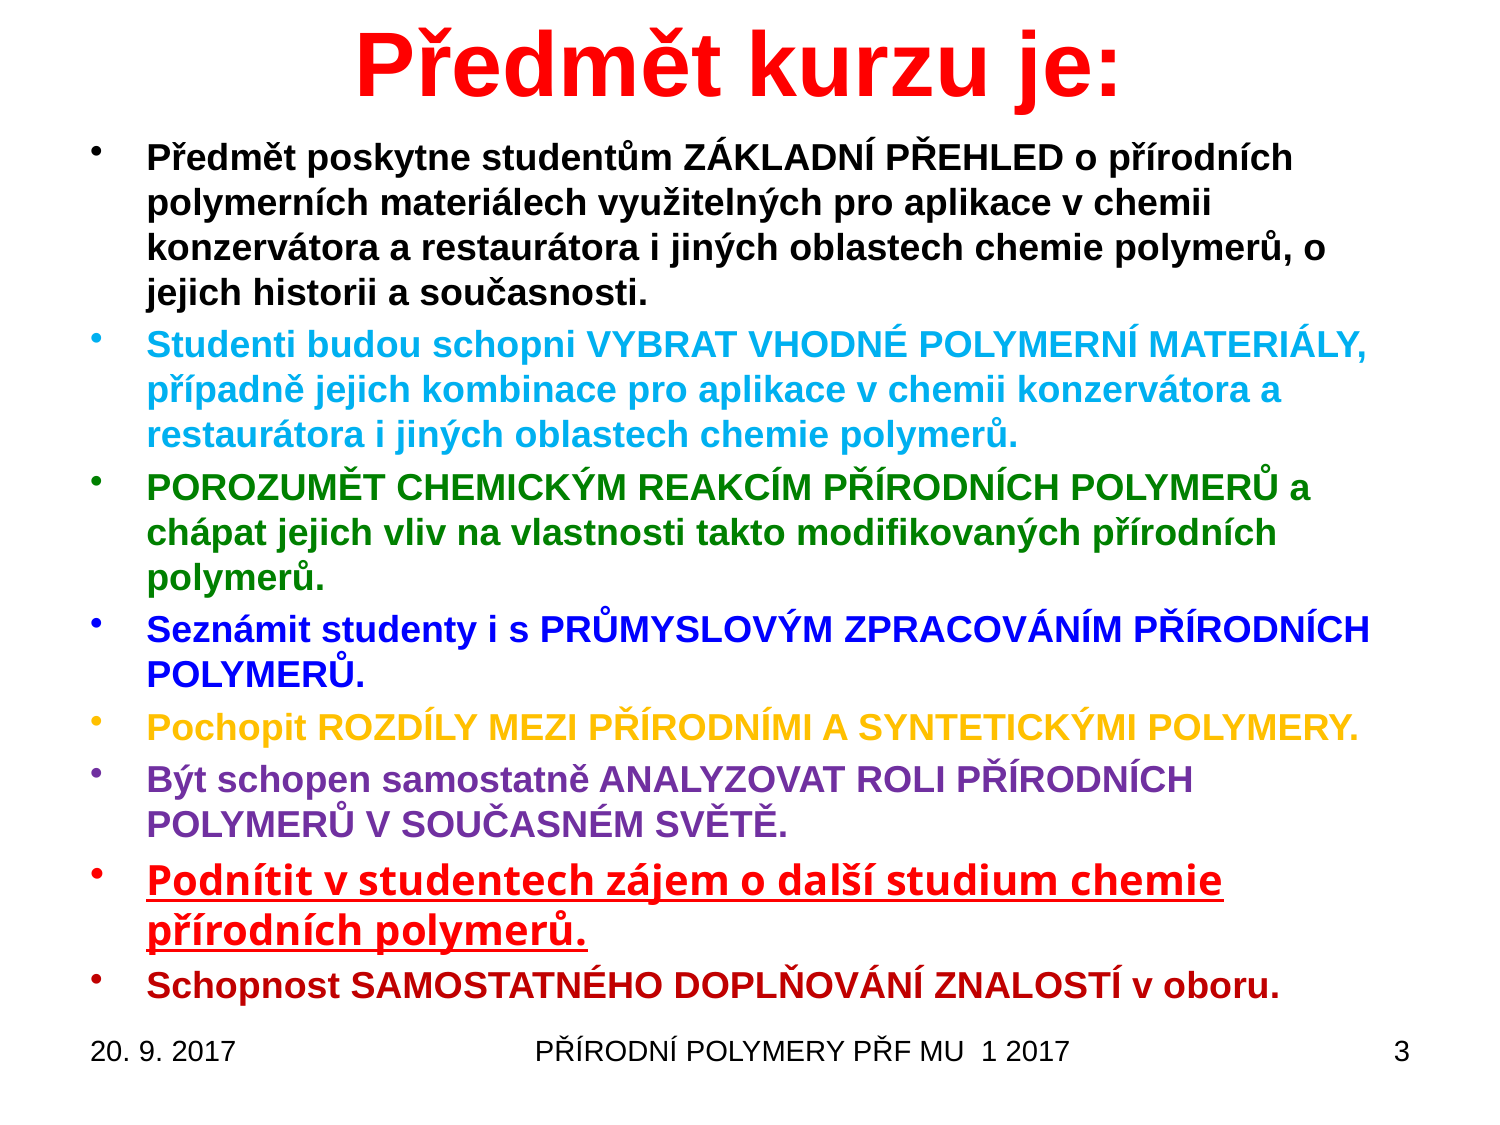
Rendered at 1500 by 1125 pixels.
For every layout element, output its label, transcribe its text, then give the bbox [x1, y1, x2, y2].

footer PŘÍRODNÍ POLYMERY PŘF MU 1 2017 [426, 1024, 1074, 1103]
list Předmět poskytne studentům ZÁKLADNÍ PŘEHLED o přírodních polymerních materiálech využitelných pro aplikace v chemii konzervátora a restaurátora i jiných oblastech chemie polymerů, o jejich historii a současnosti. Studenti budou schopni VYBRAT VHODNÉ POLYMERNÍ MATERIÁLY, případně jejich kombinace pro aplikace v chemii konzervátora a restaurátora i jiných oblastech chemie polymerů. POROZUMĚT CHEMICKÝM REAKCÍM PŘÍRODNÍCH POLYMERŮ a chápat jejich vliv na vlastnosti takto modifikovaných přírodních polymerů. Seznámit studenty i s PRŮMYSLOVÝM ZPRACOVÁNÍM PŘÍRODNÍCH POLYMERŮ. Pochopit ROZDÍLY MEZI PŘÍRODNÍMI A SYNTETICKÝMI POLYMERY. Být schopen samostatně ANALYZOVAT ROLI PŘÍRODNÍCH POLYMERŮ V SOUČASNÉM SVĚTĚ. Podnítit v studentech zájem o další studium chemie přírodních polymerů. Schopnost SAMOSTATNÉHO DOPLŇOVÁNÍ ZNALOSTÍ v oboru. [74, 125, 1426, 1024]
title Předmět kurzu je: [64, 18, 1416, 100]
slide_number 3 [1074, 1024, 1426, 1103]
slide_number 20. 9. 2017 [74, 1024, 426, 1103]
